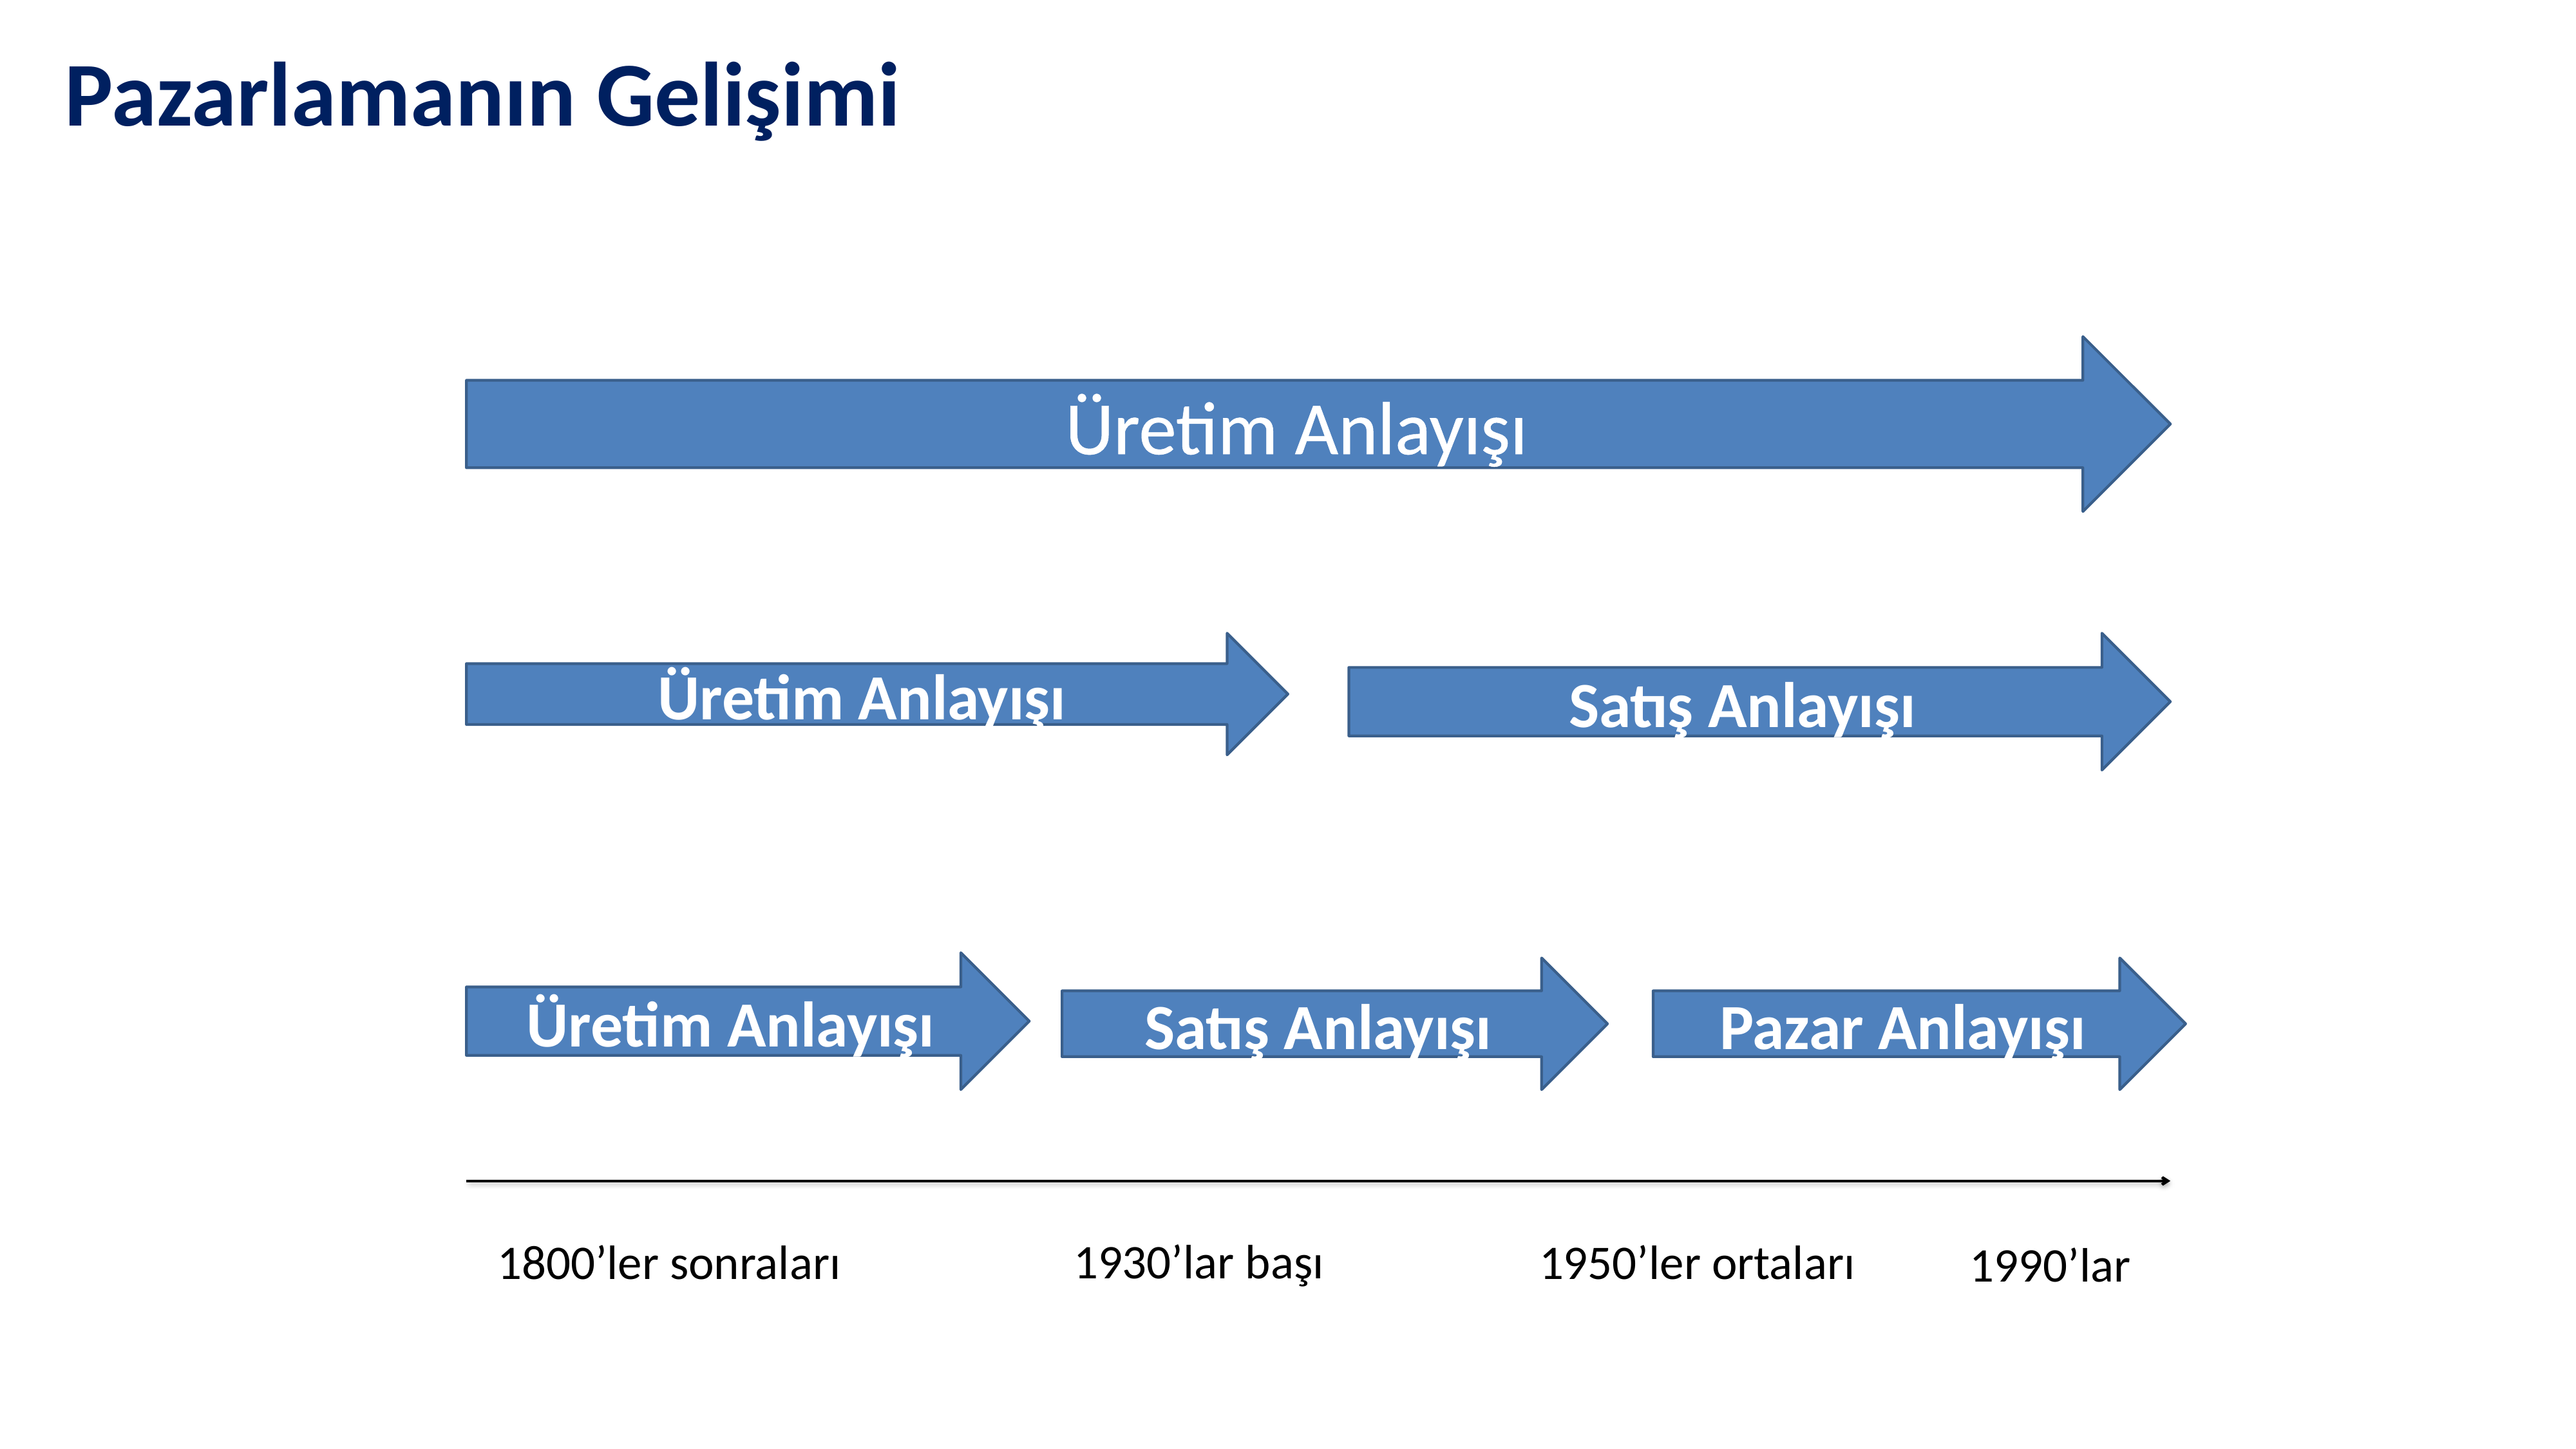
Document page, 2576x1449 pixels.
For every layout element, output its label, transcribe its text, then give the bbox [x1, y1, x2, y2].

text_box 1990’lar [1960, 1229, 2141, 1297]
text_box 1800’ler sonraları [488, 1226, 851, 1294]
title Pazarlamanın Gelişimi [48, 29, 918, 150]
text_box 1950’ler ortaları [1530, 1226, 1866, 1294]
text_box Pazar Anlayışı [1651, 956, 2187, 1091]
text_box Satış Anlayışı [1061, 956, 1609, 1091]
text_box Üretim Anlayışı [465, 335, 2172, 513]
text_box Satış Anlayışı [1347, 632, 2172, 772]
text_box Üretim Anlayışı [465, 632, 1289, 757]
text_box Üretim Anlayışı [465, 951, 1031, 1091]
text_box 1930’lar başı [1064, 1225, 1334, 1293]
list [451, 337, 2174, 1449]
